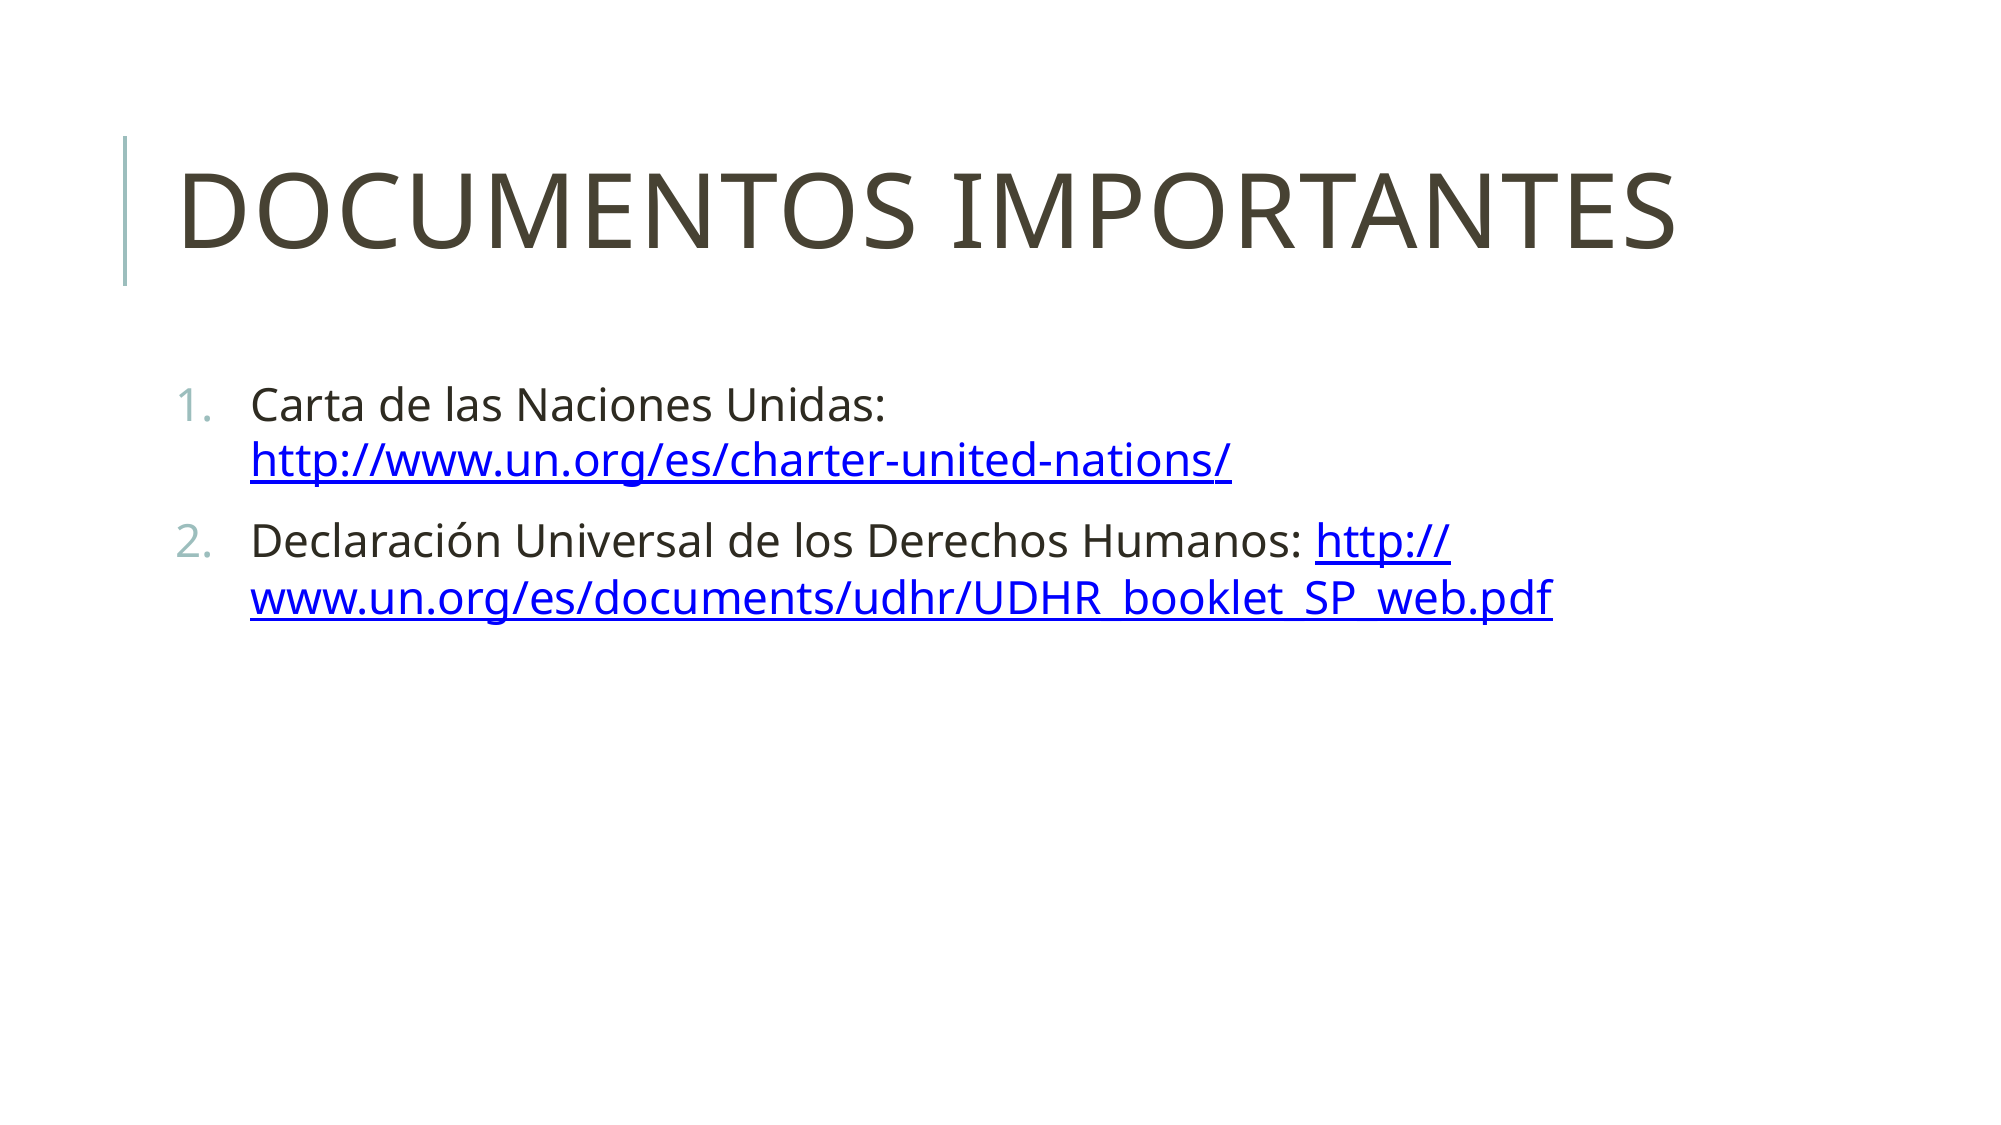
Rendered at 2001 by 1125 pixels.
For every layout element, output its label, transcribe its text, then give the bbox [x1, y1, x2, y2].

list Carta de las Naciones Unidas: http://www.un.org/es/charter-united-nations/ Declaración Universal de los Derechos Humanos: http://www.un.org/es/documents/udhr/UDHR_booklet_SP_web.pdf [167, 374, 1763, 1036]
title Documentos importantes [167, 95, 1763, 343]
